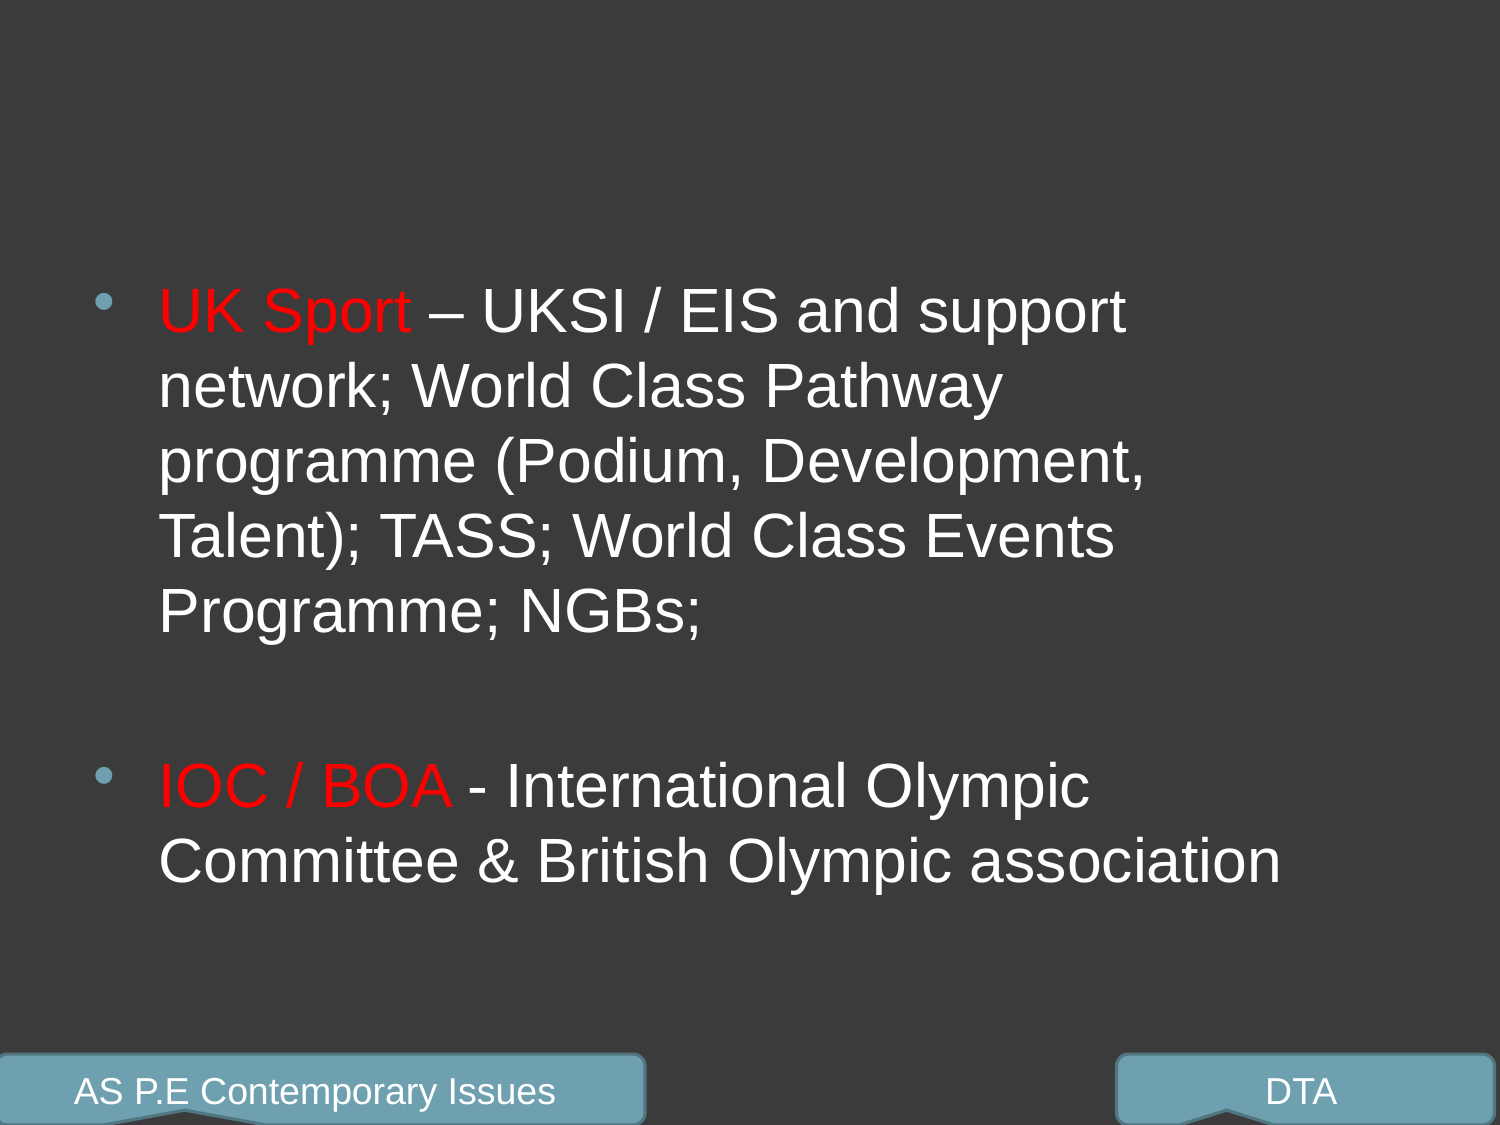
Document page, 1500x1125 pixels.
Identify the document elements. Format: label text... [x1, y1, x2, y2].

list UK Sport – UKSI / EIS and support network; World Class Pathway programme (Podium, Development, Talent); TASS; World Class Events Programme; NGBs; IOC / BOA - International Olympic Committee & British Olympic association [75, 262, 1300, 1005]
